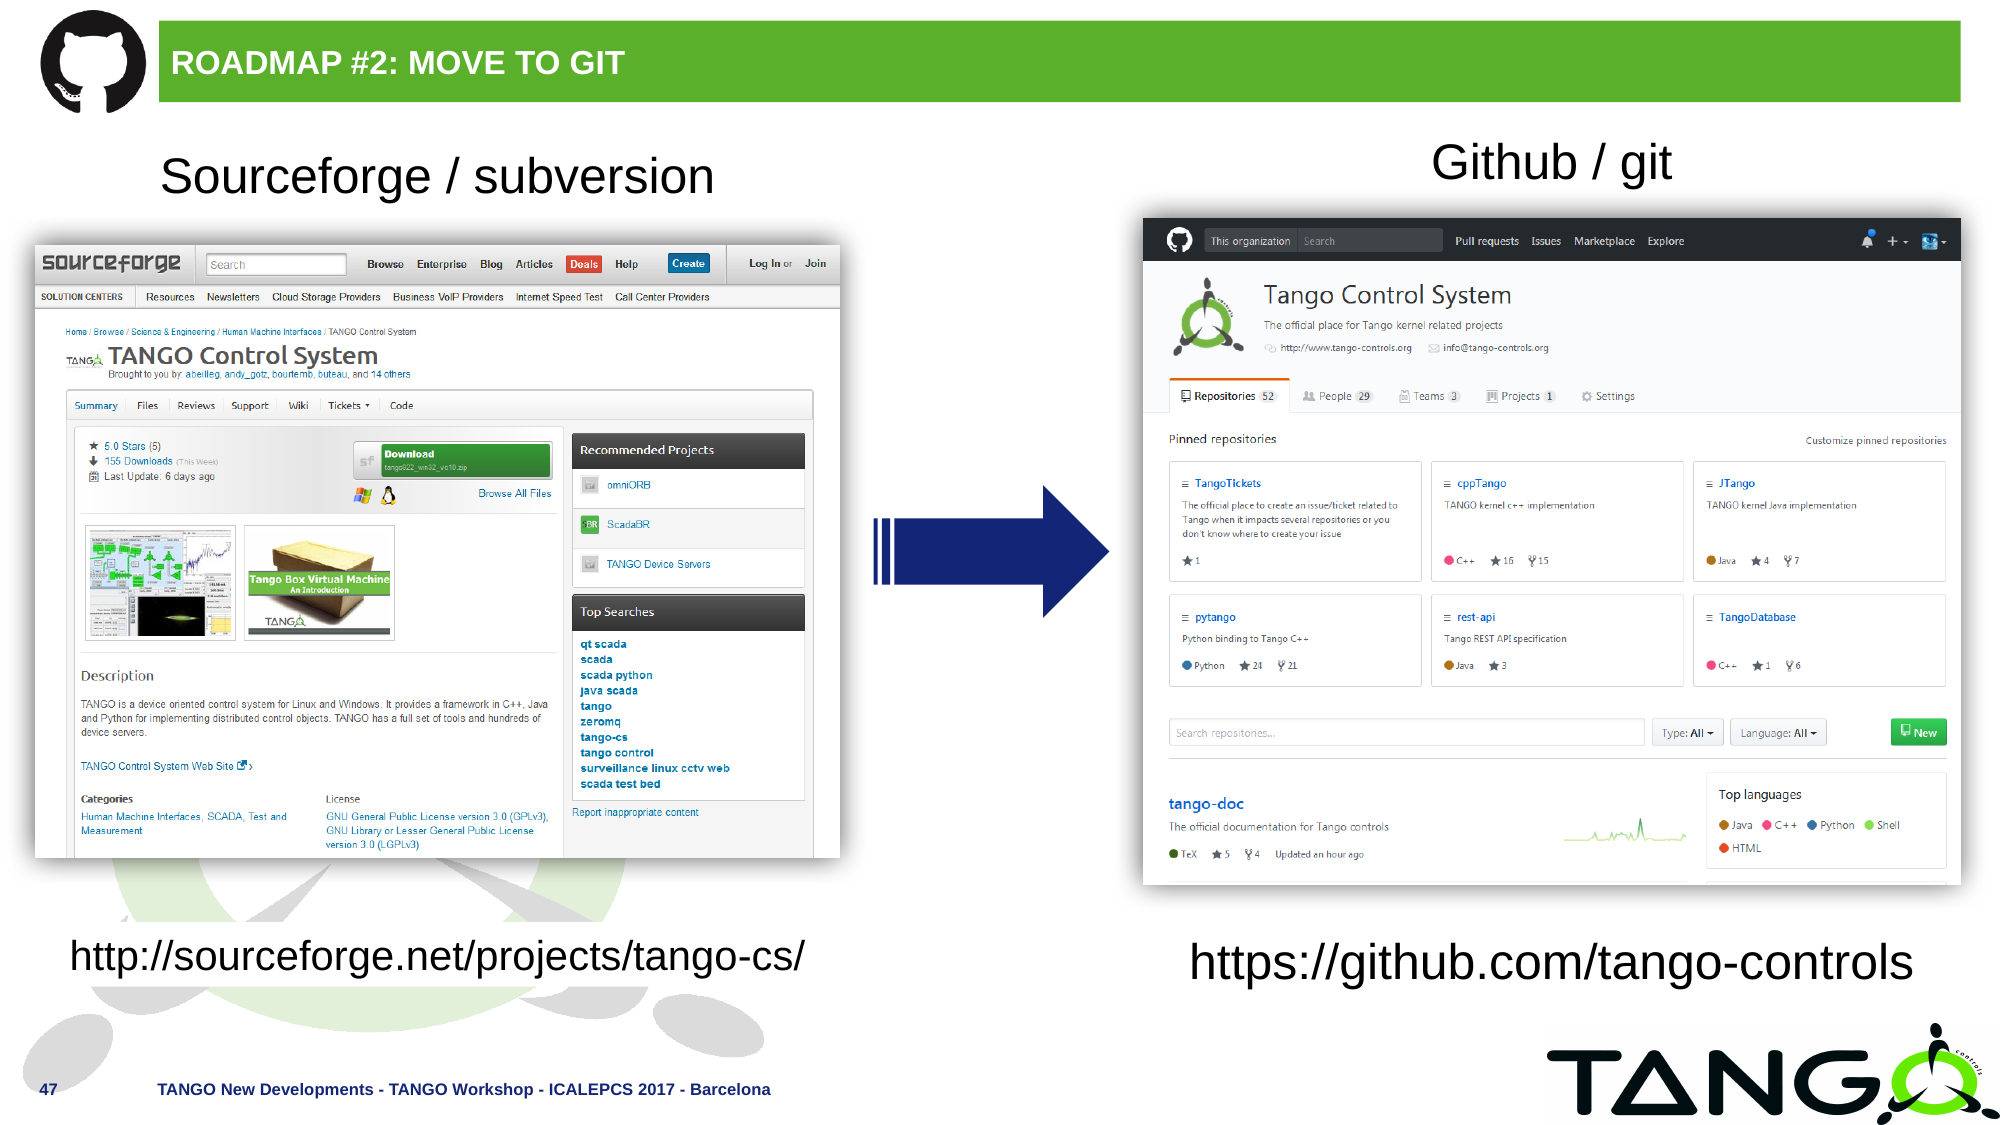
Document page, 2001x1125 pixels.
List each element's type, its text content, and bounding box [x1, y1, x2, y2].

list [35, 244, 840, 859]
picture [23, 480, 764, 1093]
picture [1547, 1023, 2000, 1125]
text_box https://github.com/tango-controls [1174, 921, 1930, 997]
text_box Github / git [1224, 122, 1880, 198]
text_box http://sourceforge.net/projects/tango-cs/ [54, 921, 821, 987]
title Roadmap #2: Move to Git [159, 20, 1961, 103]
footer TANGO New Developments - TANGO Workshop - ICALEPCS 2017 - Barcelona [157, 1063, 1496, 1099]
picture [36, 10, 150, 113]
slide_number 47 [39, 1063, 130, 1099]
text_box [871, 483, 1112, 620]
picture [1143, 218, 1961, 885]
text_box Sourceforge / subversion [110, 135, 766, 211]
